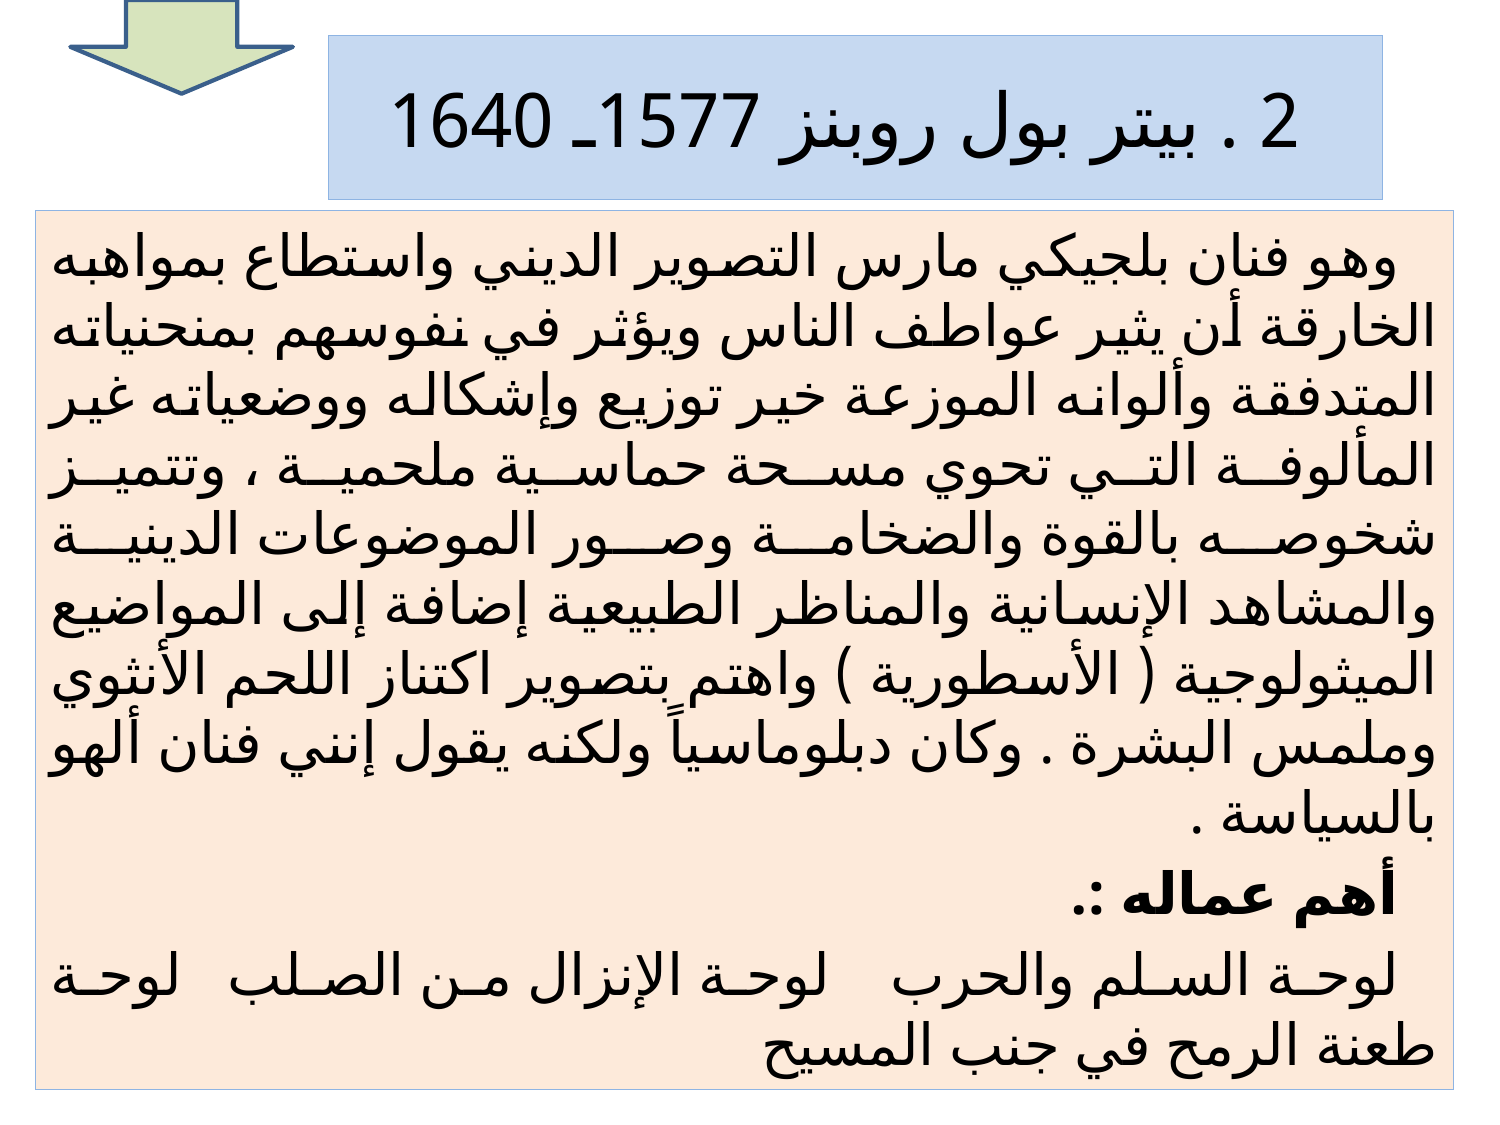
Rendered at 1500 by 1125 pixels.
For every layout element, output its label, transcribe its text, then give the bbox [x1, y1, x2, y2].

list وهو فنان بلجيكي مارس التصوير الديني واستطاع بمواهبه الخارقة أن يثير عواطف الناس ويؤثر في نفوسهم بمنحنياته المتدفقة وألوانه الموزعة خير توزيع وإشكاله ووضعياته غير المألوفة التي تحوي مسحة حماسية ملحمية ، وتتميز شخوصه بالقوة والضخامة وصور الموضوعات الدينية والمشاهد الإنسانية والمناظر الطبيعية إضافة إلى المواضيع الميثولوجية ( الأسطورية ) واهتم بتصوير اكتناز اللحم الأنثوي وملمس البشرة . وكان دبلوماسياً ولكنه يقول إنني فنان ألهو بالسياسة . أهم عماله :. لوحة السلم والحرب لوحة الإنزال من الصلب لوحة طعنة الرمح في جنب المسيح [35, 210, 1454, 1090]
text_box [68, 0, 295, 96]
title 2 . بيتر بول روبنز 1577ـ 1640 [328, 35, 1383, 200]
